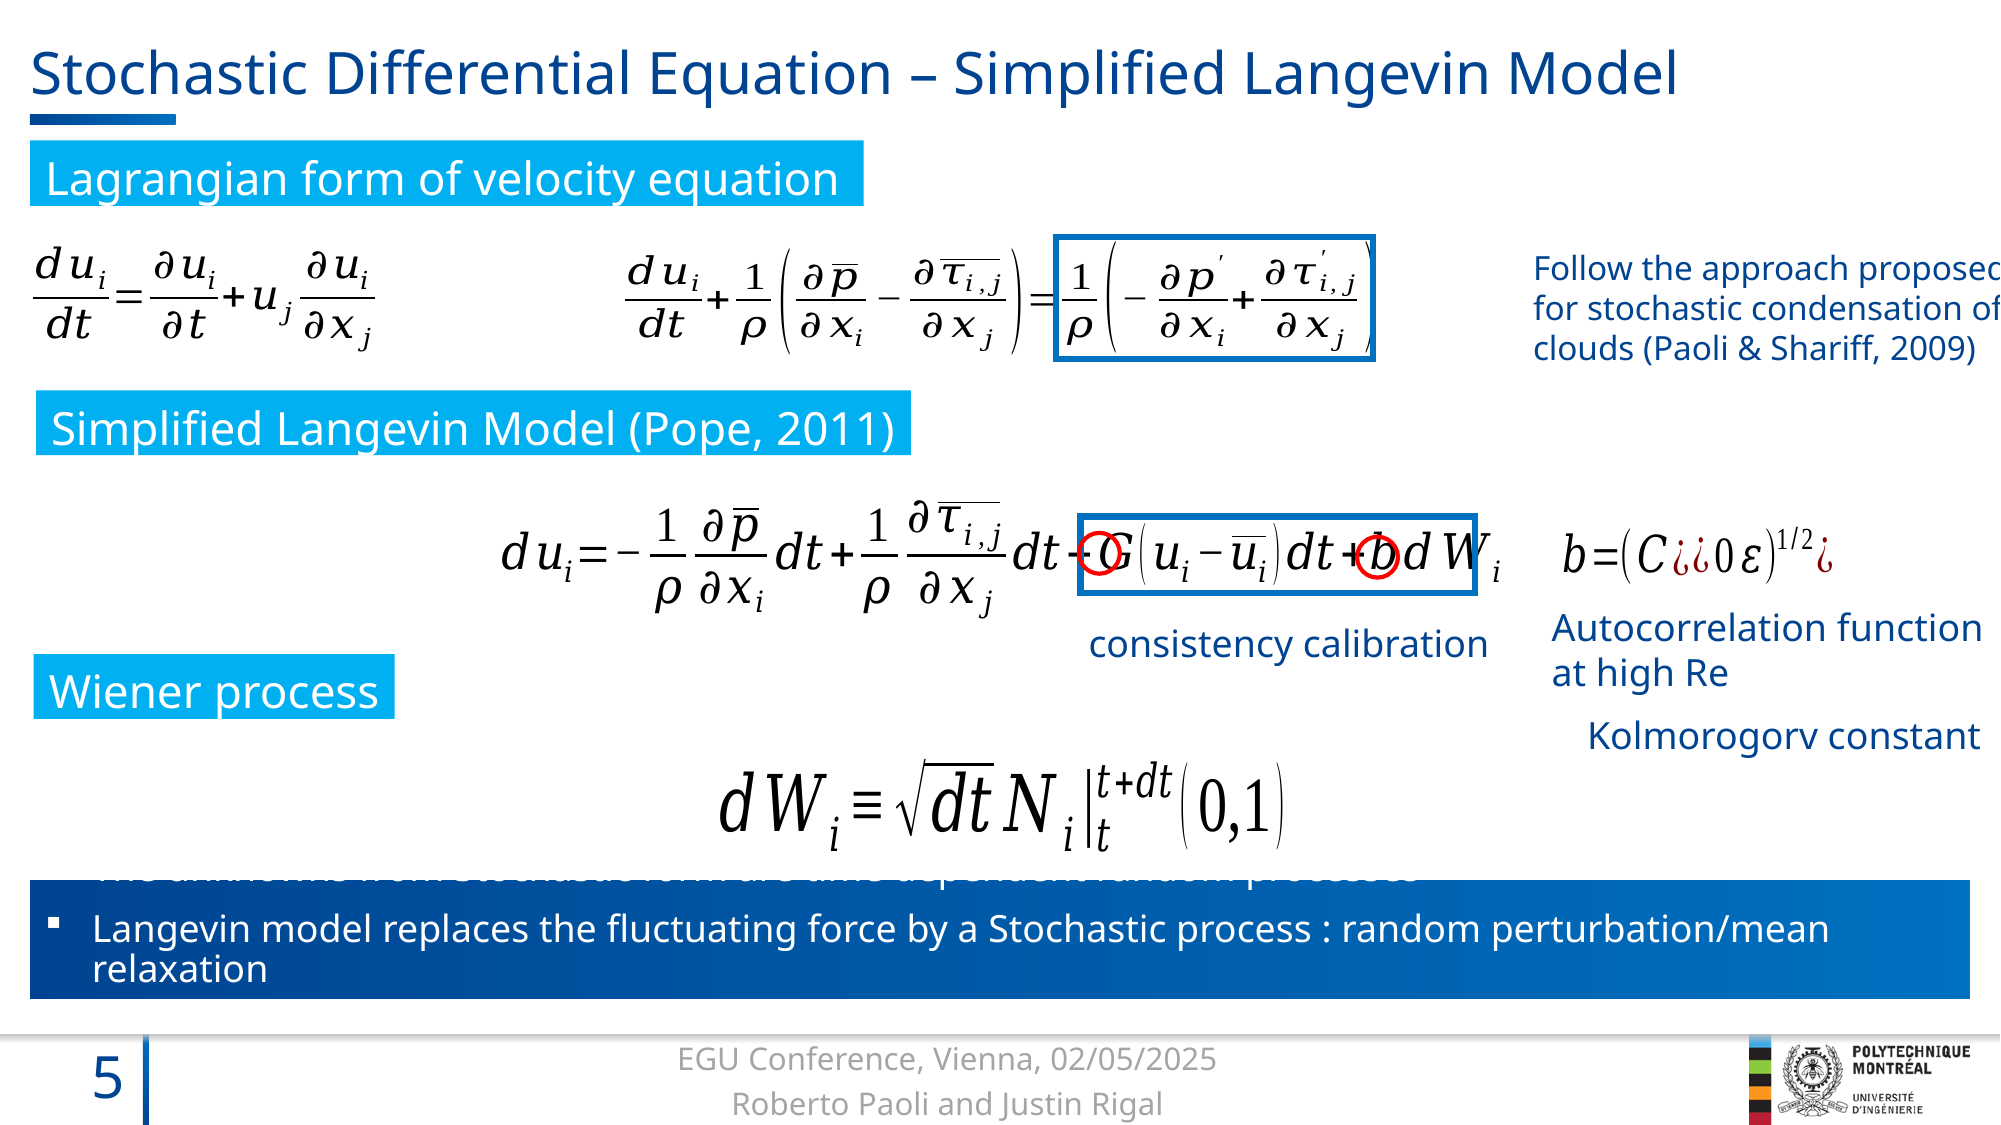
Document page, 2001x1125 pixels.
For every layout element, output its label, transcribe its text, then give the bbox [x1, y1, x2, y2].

text_box [1079, 516, 1476, 594]
picture [1749, 1043, 1970, 1125]
list The unknowns from Stochastic form are time dependent random processes Langevin model replaces the fluctuating force by a Stochastic process : random perturbation/mean relaxation [30, 880, 1970, 999]
text_box [1356, 535, 1399, 579]
text_box [1055, 236, 1374, 360]
footer EGU Conference, Vienna, 02/05/2025 [151, 1034, 1744, 1081]
title Stochastic Differential Equation – Simplified Langevin Model [30, 36, 1970, 115]
list Lagrangian form of velocity equation [30, 140, 864, 206]
text_box Follow the approach proposed for stochastic condensation of clouds (Paoli & Shariff, 2009) [1518, 239, 2000, 375]
slide_number Roberto Paoli and Justin Rigal [711, 1081, 1185, 1125]
text_box consistency calibration [1073, 612, 1505, 672]
text_box Simplified Langevin Model (Pope, 2011) [36, 390, 911, 456]
text_box Wiener process [33, 654, 395, 719]
text_box [1077, 531, 1121, 575]
text_box Autocorrelation function at high Re [1536, 596, 1999, 702]
slide_number 5 [0, 1034, 140, 1125]
